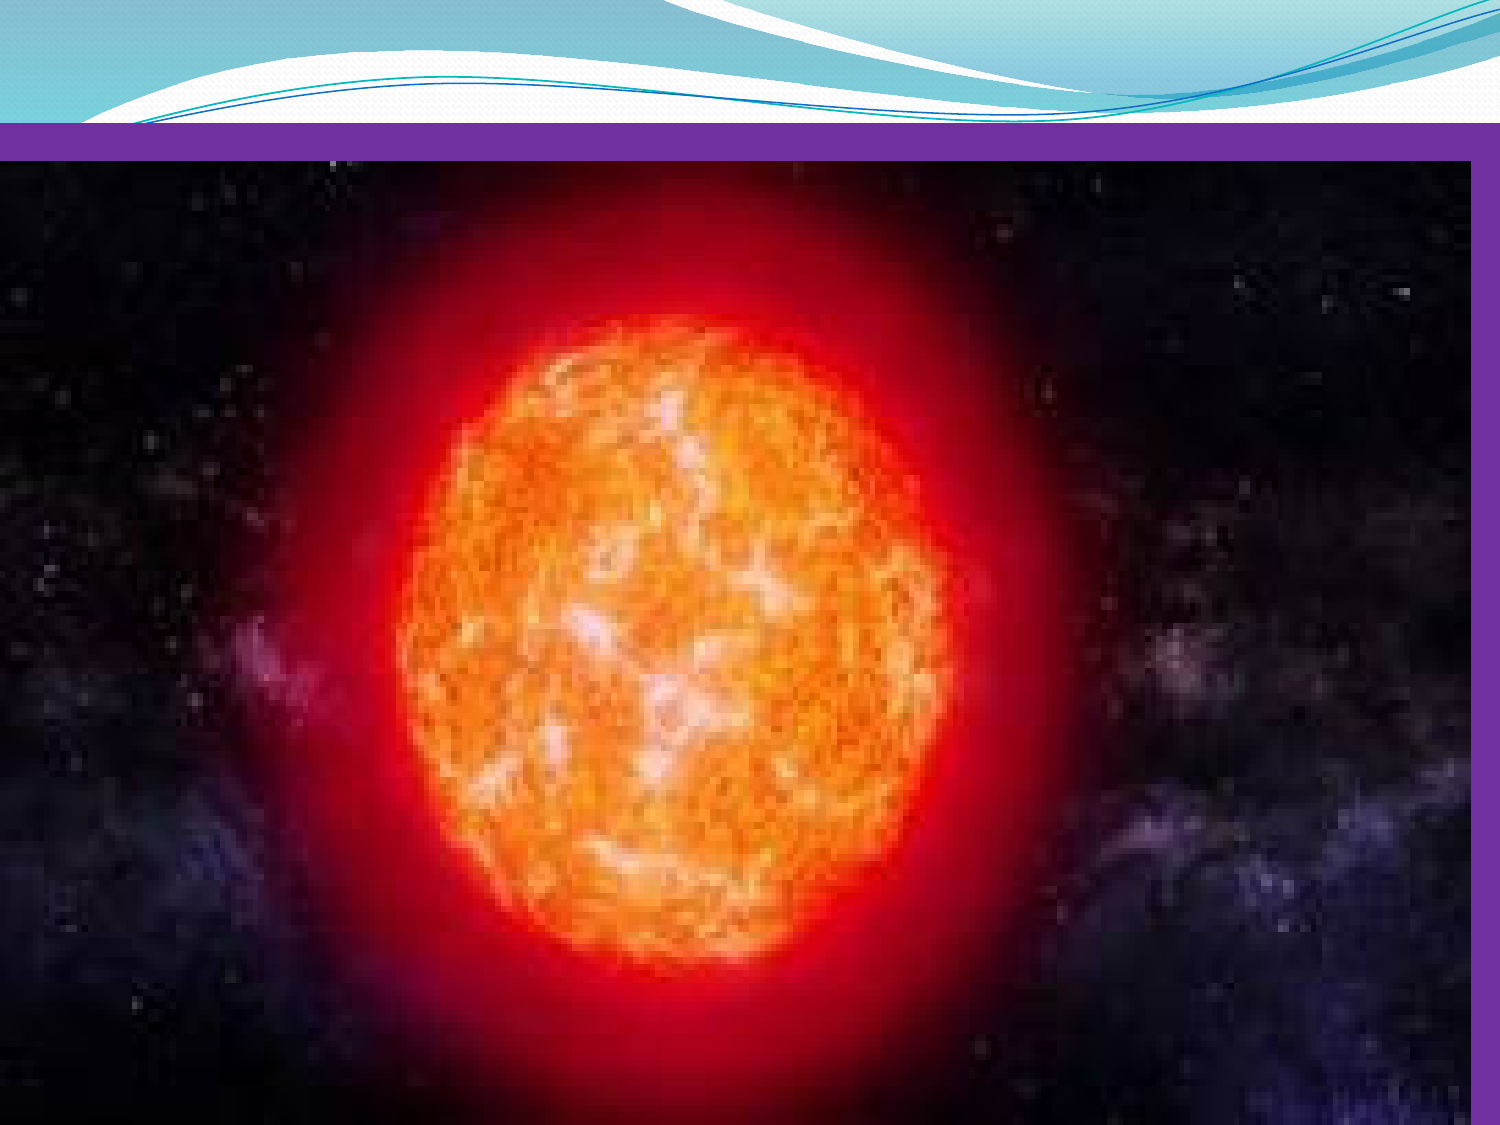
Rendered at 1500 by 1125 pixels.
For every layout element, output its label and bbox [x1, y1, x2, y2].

picture [0, 160, 1471, 1125]
